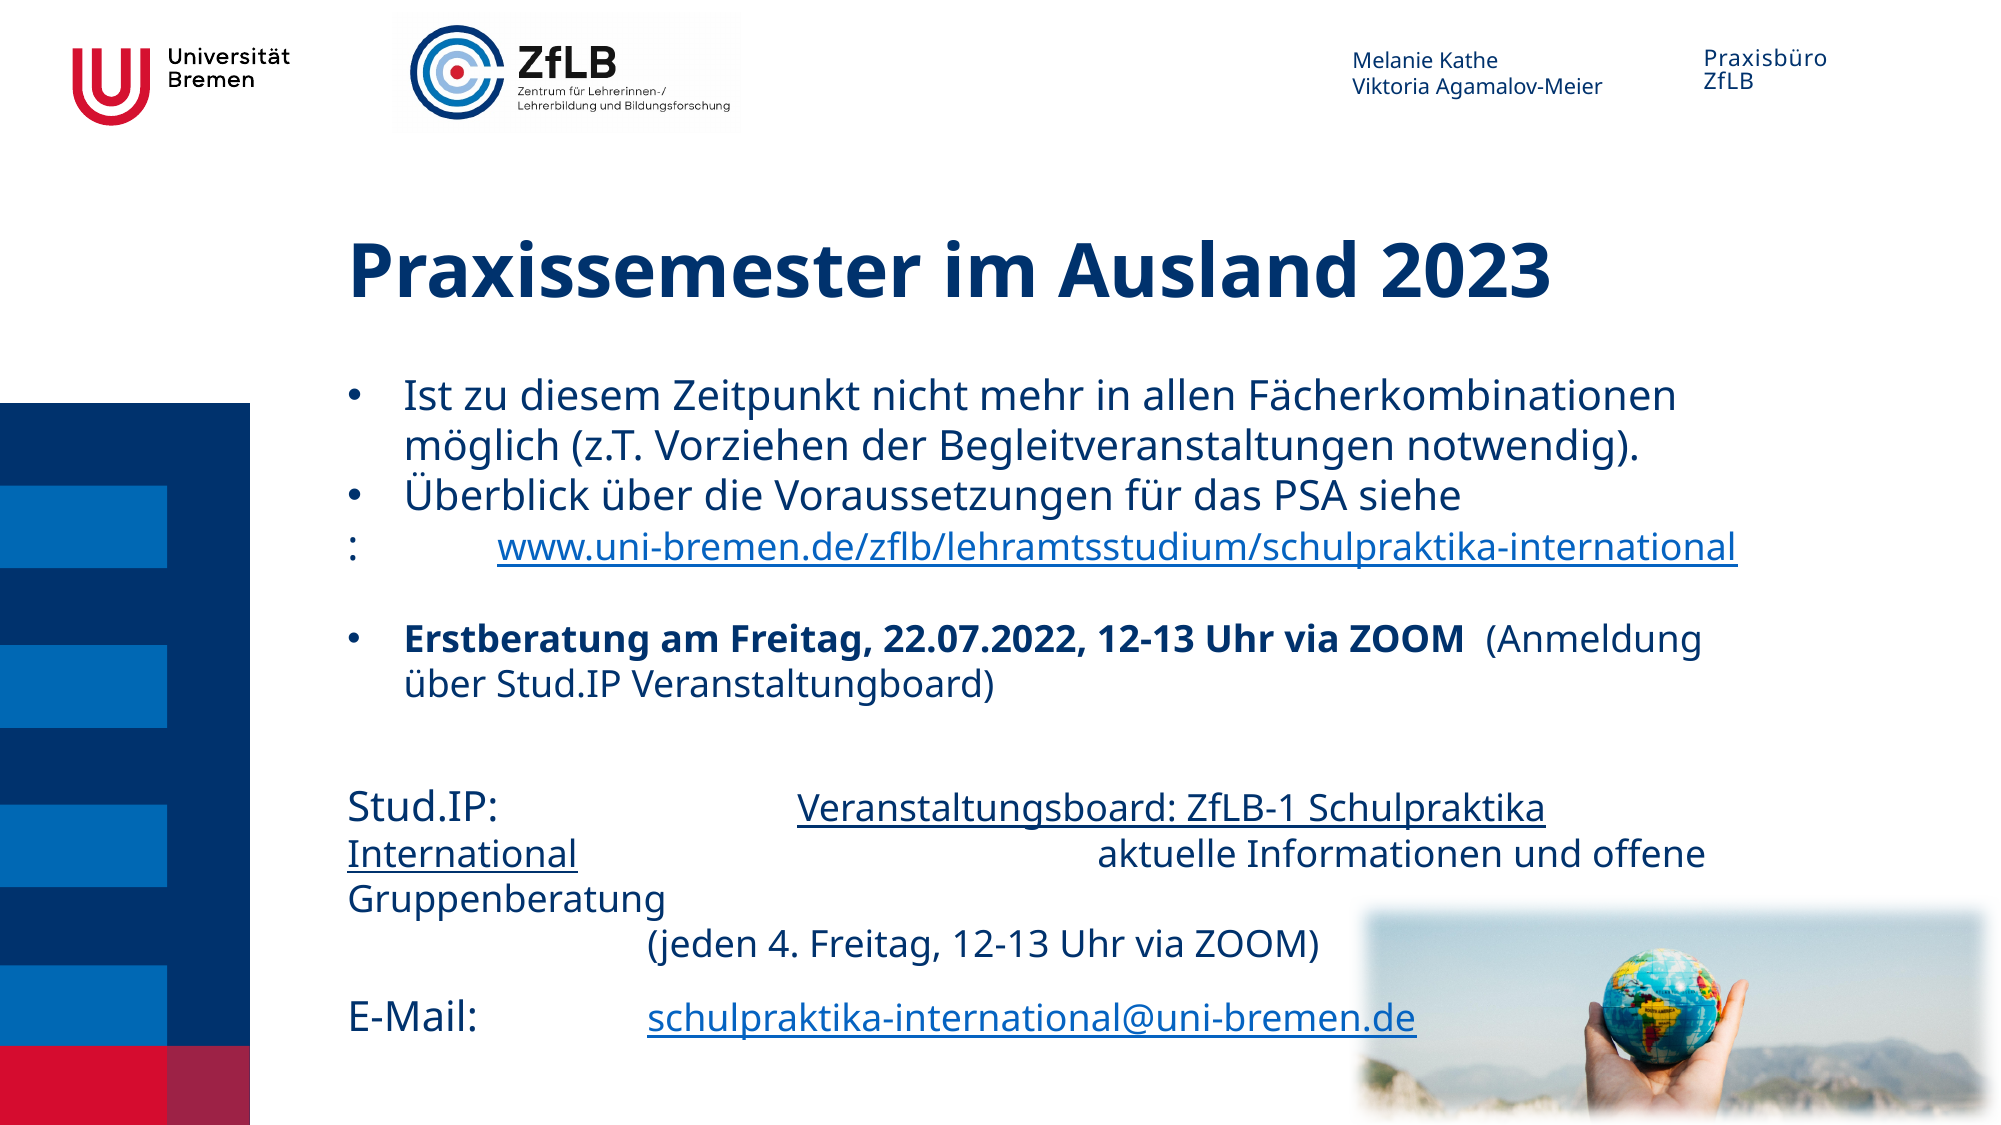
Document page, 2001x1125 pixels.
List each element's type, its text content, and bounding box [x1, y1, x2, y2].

text_box Ist zu diesem Zeitpunkt nicht mehr in allen Fächerkombinationen möglich (z.T. Vorziehen der Begleitveranstaltungen notwendig). Überblick über die Voraussetzungen für das PSA siehe : www.uni-bremen.de/zflb/lehramtsstudium/schulpraktika-international Erstberatung am Freitag, 22.07.2022, 12-13 Uhr via ZOOM (Anmeldung über Stud.IP Veranstaltungboard) Stud.IP: Veranstaltungsboard: ZfLB-1 Schulpraktika International aktuelle Informationen und offene Gruppenberatung (jeden 4. Freitag, 12-13 Uhr via ZOOM) E-Mail: schulpraktika-international@uni-bremen.de [332, 361, 1781, 1049]
text_box Praxissemester im Ausland 2023 [332, 215, 1714, 320]
picture [392, 12, 741, 133]
picture [1349, 895, 2000, 1125]
